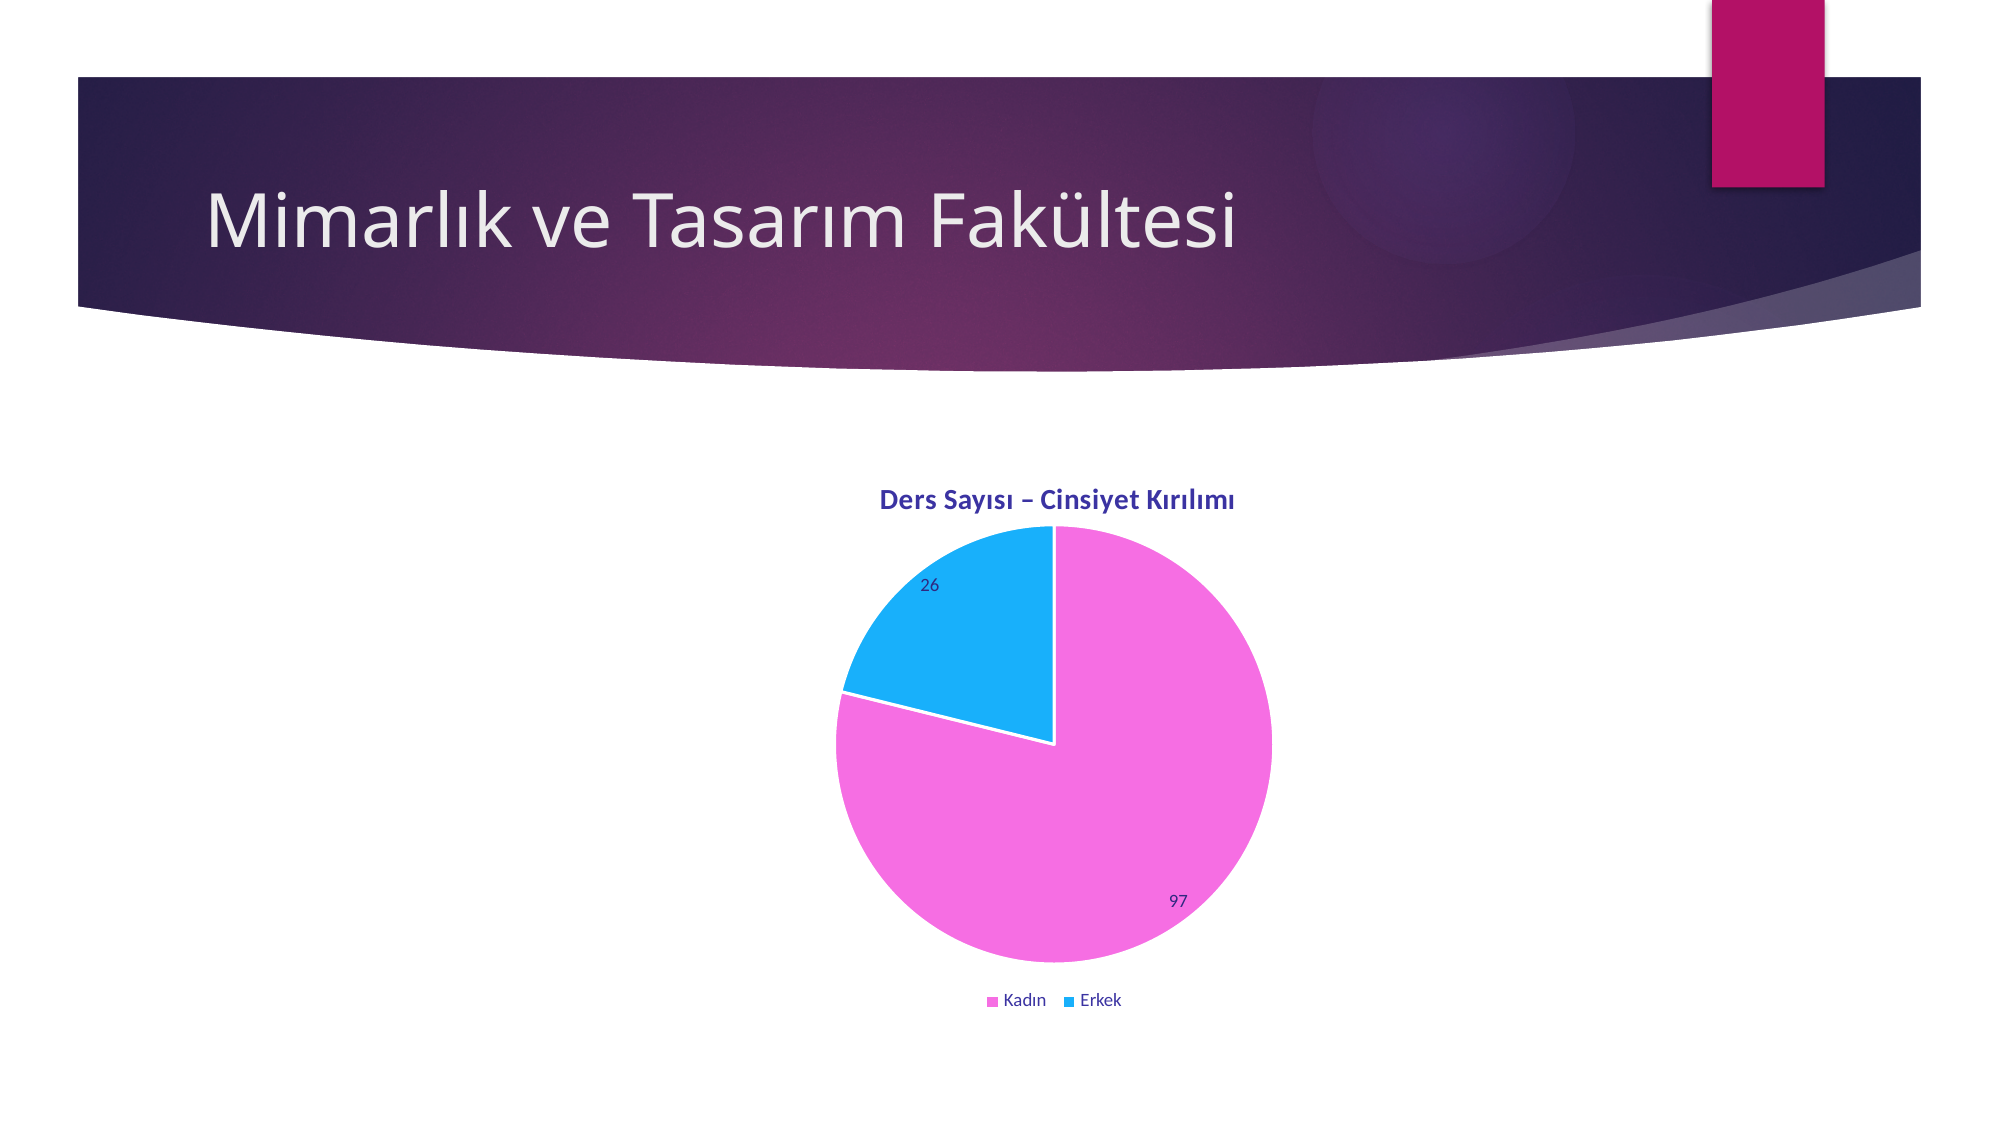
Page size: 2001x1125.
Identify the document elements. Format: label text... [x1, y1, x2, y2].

title Mimarlık ve Tasarım Fakültesi [189, 159, 1627, 276]
chart [312, 446, 1796, 1018]
